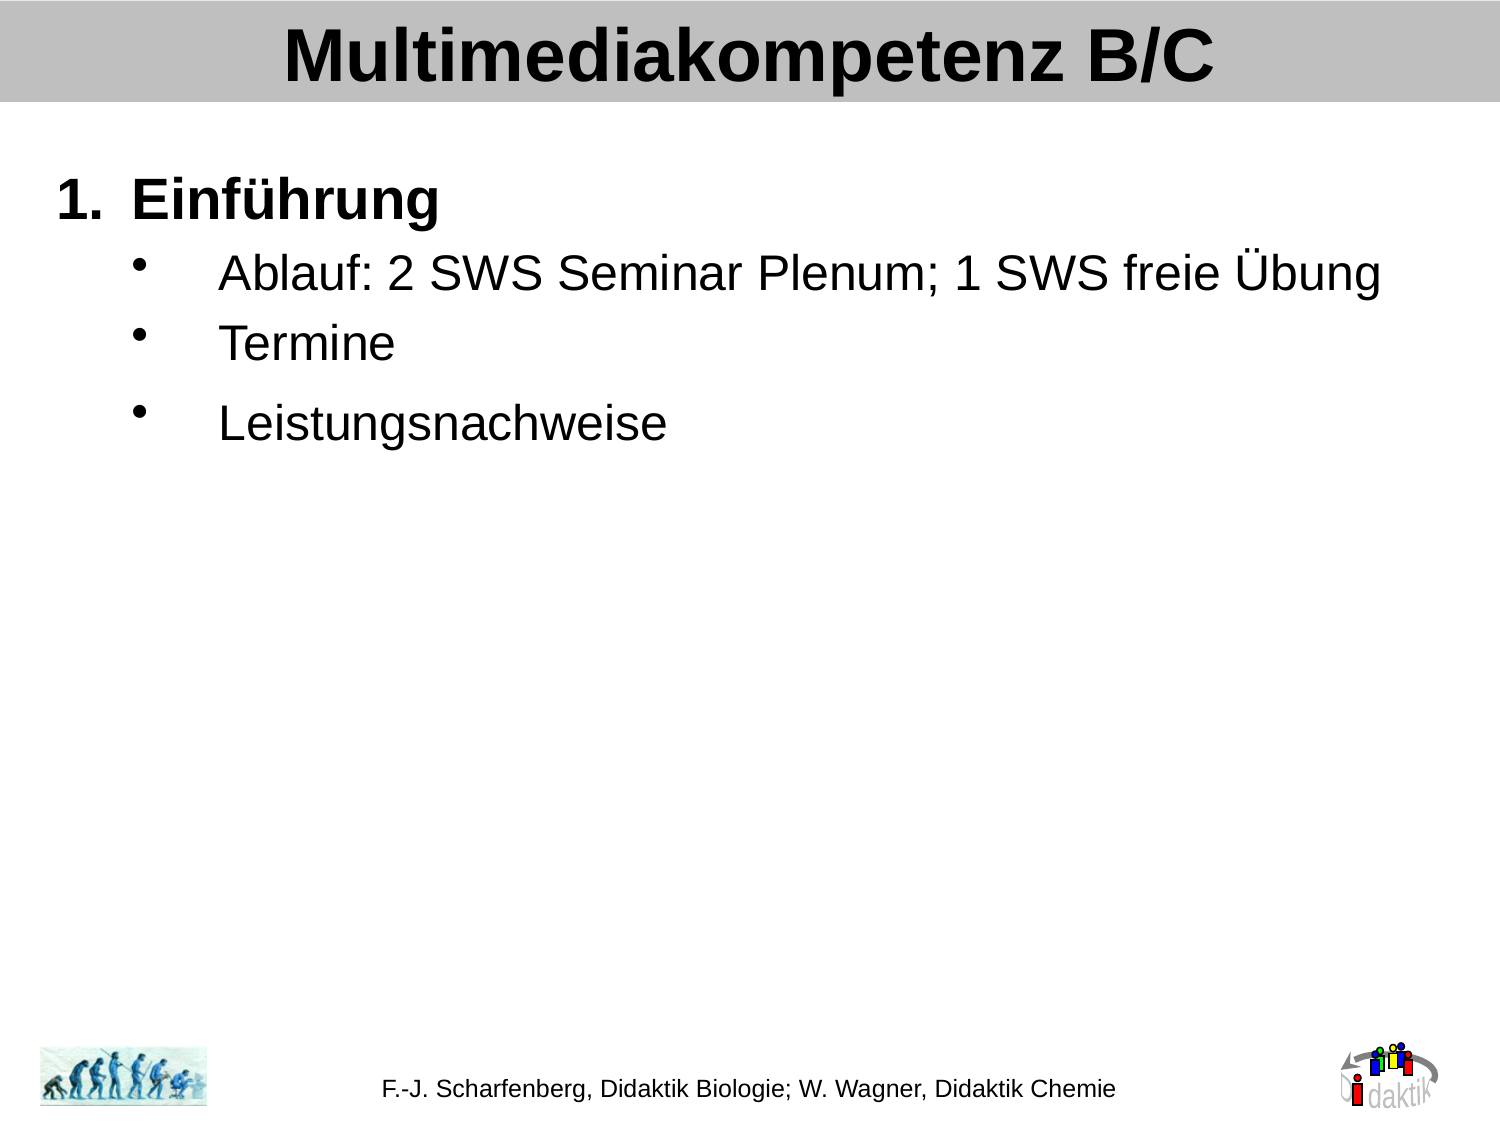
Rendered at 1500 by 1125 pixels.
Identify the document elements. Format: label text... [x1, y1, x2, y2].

text_box F.-J. Scharfenberg, Didaktik Biologie; W. Wagner, Didaktik Chemie [277, 1057, 1223, 1118]
picture [40, 1046, 207, 1106]
title Multimediakompetenz B/C [0, 0, 1500, 103]
list Einführung Ablauf: 2 SWS Seminar Plenum; 1 SWS freie Übung Termine Leistungsnachweise [41, 153, 1459, 740]
